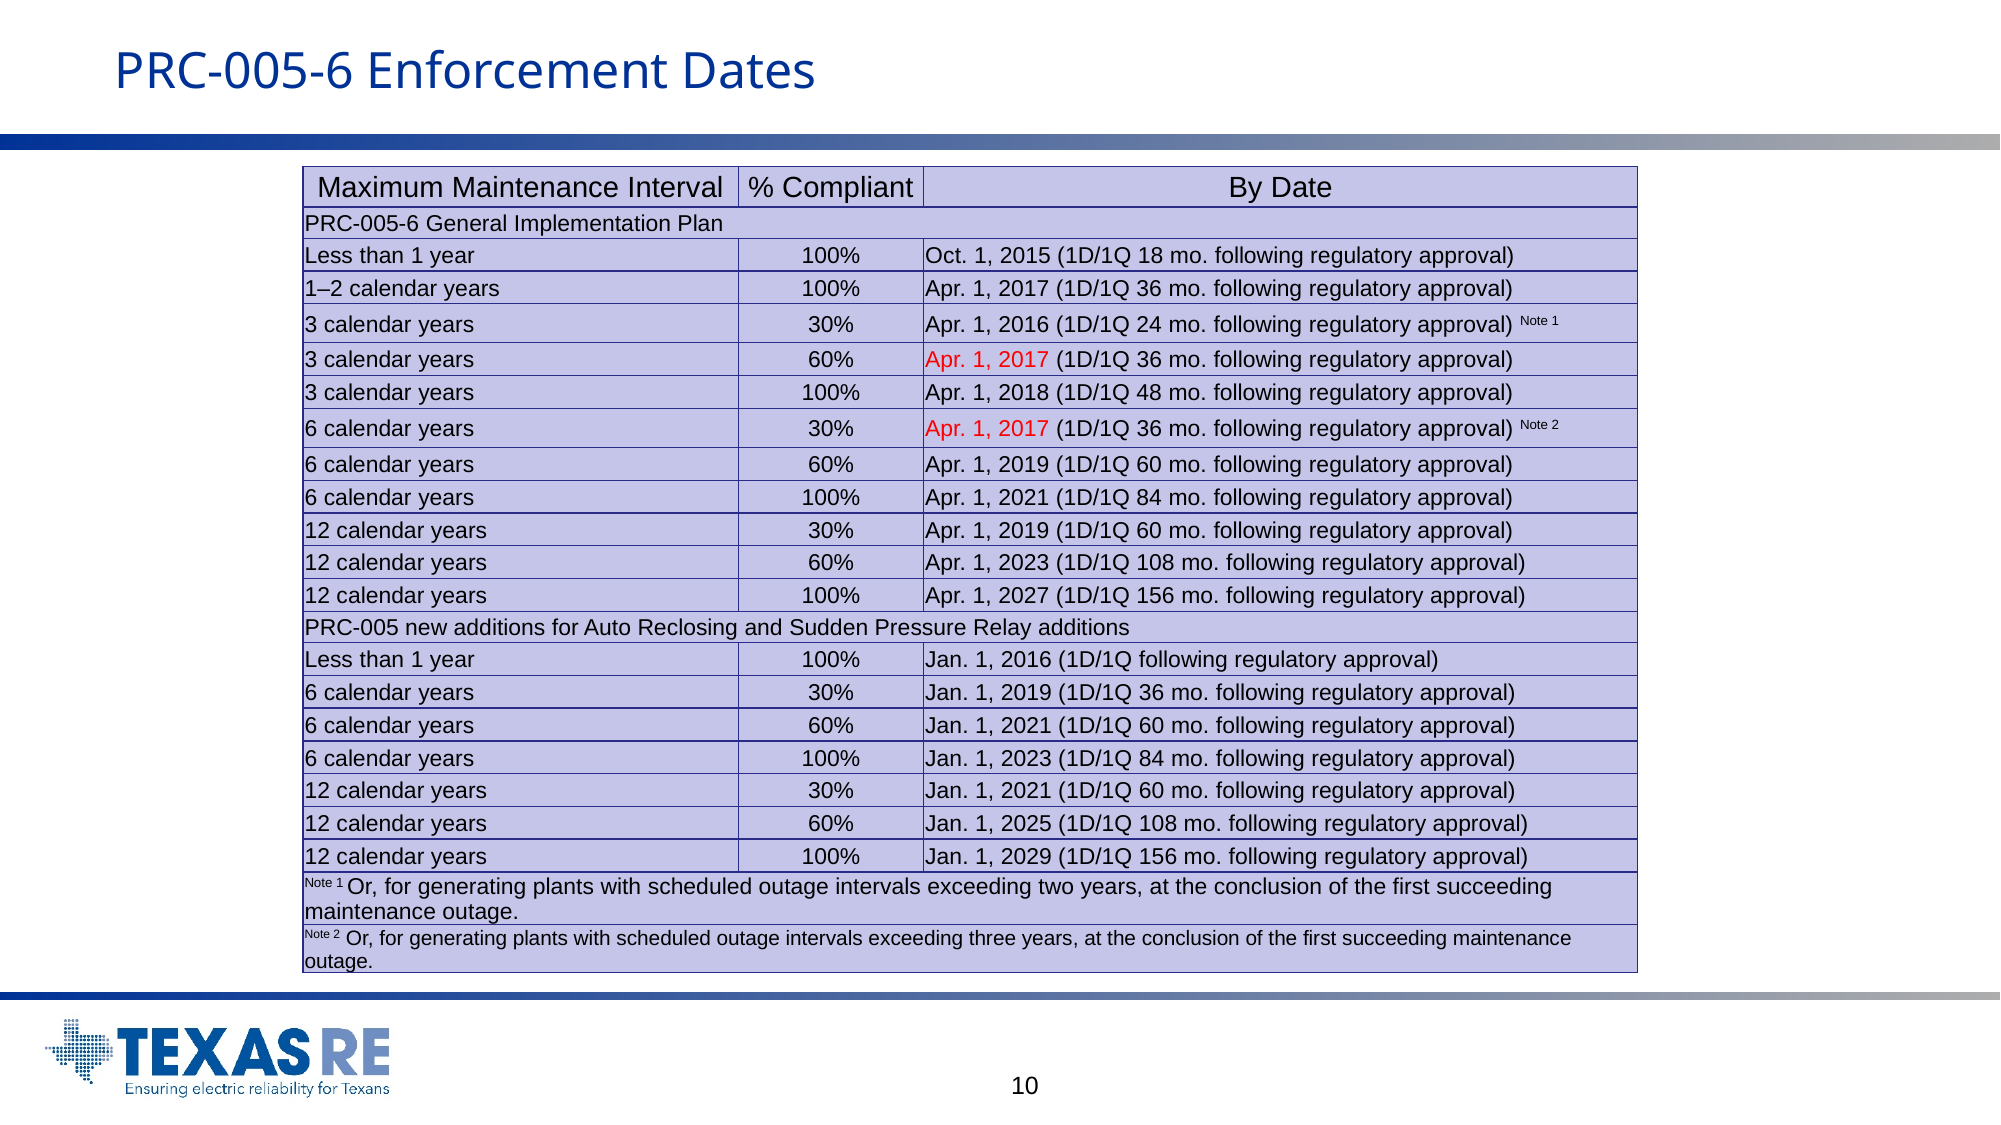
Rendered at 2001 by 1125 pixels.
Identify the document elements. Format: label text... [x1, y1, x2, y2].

table_cell Jan. 1, 2016 (1D/1Q following regulatory approval) [924, 643, 1637, 675]
table_cell Note 1 Or, for generating plants with scheduled outage intervals exceeding two years, at the conclusion of the first succeeding maintenance outage. [304, 873, 1637, 924]
table_cell 30% [739, 304, 923, 342]
table_cell Apr. 1, 2018 (1D/1Q 48 mo. following regulatory approval) [924, 376, 1637, 408]
table_header % Compliant [739, 167, 923, 206]
table_cell Apr. 1, 2019 (1D/1Q 60 mo. following regulatory approval) [924, 448, 1637, 480]
table_cell Less than 1 year [304, 643, 738, 675]
table_cell 3 calendar years [304, 376, 738, 408]
table_cell 100% [739, 272, 923, 303]
table_cell 60% [739, 709, 923, 740]
table_cell 30% [739, 676, 923, 707]
table_cell 100% [739, 376, 923, 408]
table_cell 60% [739, 546, 923, 578]
table_cell 12 calendar years [304, 840, 738, 871]
table_cell 100% [739, 239, 923, 270]
picture [37, 1012, 396, 1103]
table_cell 12 calendar years [304, 579, 738, 611]
table_cell 6 calendar years [304, 448, 738, 480]
table_cell Apr. 1, 2017 (1D/1Q 36 mo. following regulatory approval) [924, 343, 1637, 375]
table_cell Apr. 1, 2017 (1D/1Q 36 mo. following regulatory approval) Note 2 [924, 409, 1637, 447]
table_cell Less than 1 year [304, 239, 738, 270]
table_cell 3 calendar years [304, 343, 738, 375]
table_cell Note 2 Or, for generating plants with scheduled outage intervals exceeding three years, at the conclusion of the first succeeding maintenance outage. [304, 925, 1637, 972]
table_cell 100% [739, 840, 923, 871]
table_cell 6 calendar years [304, 742, 738, 773]
table_cell Jan. 1, 2019 (1D/1Q 36 mo. following regulatory approval) [924, 676, 1637, 707]
table_cell 6 calendar years [304, 409, 738, 447]
table_cell 6 calendar years [304, 481, 738, 512]
table_cell PRC-005-6 General Implementation Plan [304, 208, 1637, 238]
table_cell Apr. 1, 2023 (1D/1Q 108 mo. following regulatory approval) [924, 546, 1637, 578]
table_cell 12 calendar years [304, 546, 738, 578]
title PRC-005-6 Enforcement Dates [99, 12, 1934, 125]
table_cell Jan. 1, 2023 (1D/1Q 84 mo. following regulatory approval) [924, 742, 1637, 773]
table_cell Apr. 1, 2016 (1D/1Q 24 mo. following regulatory approval) Note 1 [924, 304, 1637, 342]
table_cell 60% [739, 807, 923, 838]
table_header By Date [924, 167, 1637, 206]
table_header Maximum Maintenance Interval [304, 167, 738, 206]
table_cell Jan. 1, 2029 (1D/1Q 156 mo. following regulatory approval) [924, 840, 1637, 871]
table_cell Apr. 1, 2021 (1D/1Q 84 mo. following regulatory approval) [924, 481, 1637, 512]
table_cell 100% [739, 643, 923, 675]
table_cell Apr. 1, 2017 (1D/1Q 36 mo. following regulatory approval) [924, 272, 1637, 303]
table_cell 30% [739, 774, 923, 806]
table_cell 60% [739, 448, 923, 480]
table_cell Apr. 1, 2019 (1D/1Q 60 mo. following regulatory approval) [924, 514, 1637, 545]
table_cell 100% [739, 481, 923, 512]
table_cell 100% [739, 579, 923, 611]
table_cell Jan. 1, 2025 (1D/1Q 108 mo. following regulatory approval) [924, 807, 1637, 838]
table_cell PRC-005 new additions for Auto Reclosing and Sudden Pressure Relay additions [304, 612, 1637, 642]
table_cell 12 calendar years [304, 514, 738, 545]
table_cell 30% [739, 514, 923, 545]
table_cell 6 calendar years [304, 676, 738, 707]
table_cell 3 calendar years [304, 304, 738, 342]
table_cell 30% [739, 409, 923, 447]
table_cell 100% [739, 742, 923, 773]
table_cell 12 calendar years [304, 807, 738, 838]
table_cell 12 calendar years [304, 774, 738, 806]
table_cell Jan. 1, 2021 (1D/1Q 60 mo. following regulatory approval) [924, 709, 1637, 740]
table_cell Apr. 1, 2027 (1D/1Q 156 mo. following regulatory approval) [924, 579, 1637, 611]
table_cell 1–2 calendar years [304, 272, 738, 303]
table_cell 60% [739, 343, 923, 375]
table_cell Oct. 1, 2015 (1D/1Q 18 mo. following regulatory approval) [924, 239, 1637, 270]
table_cell 6 calendar years [304, 709, 738, 740]
table_cell Jan. 1, 2021 (1D/1Q 60 mo. following regulatory approval) [924, 774, 1637, 806]
